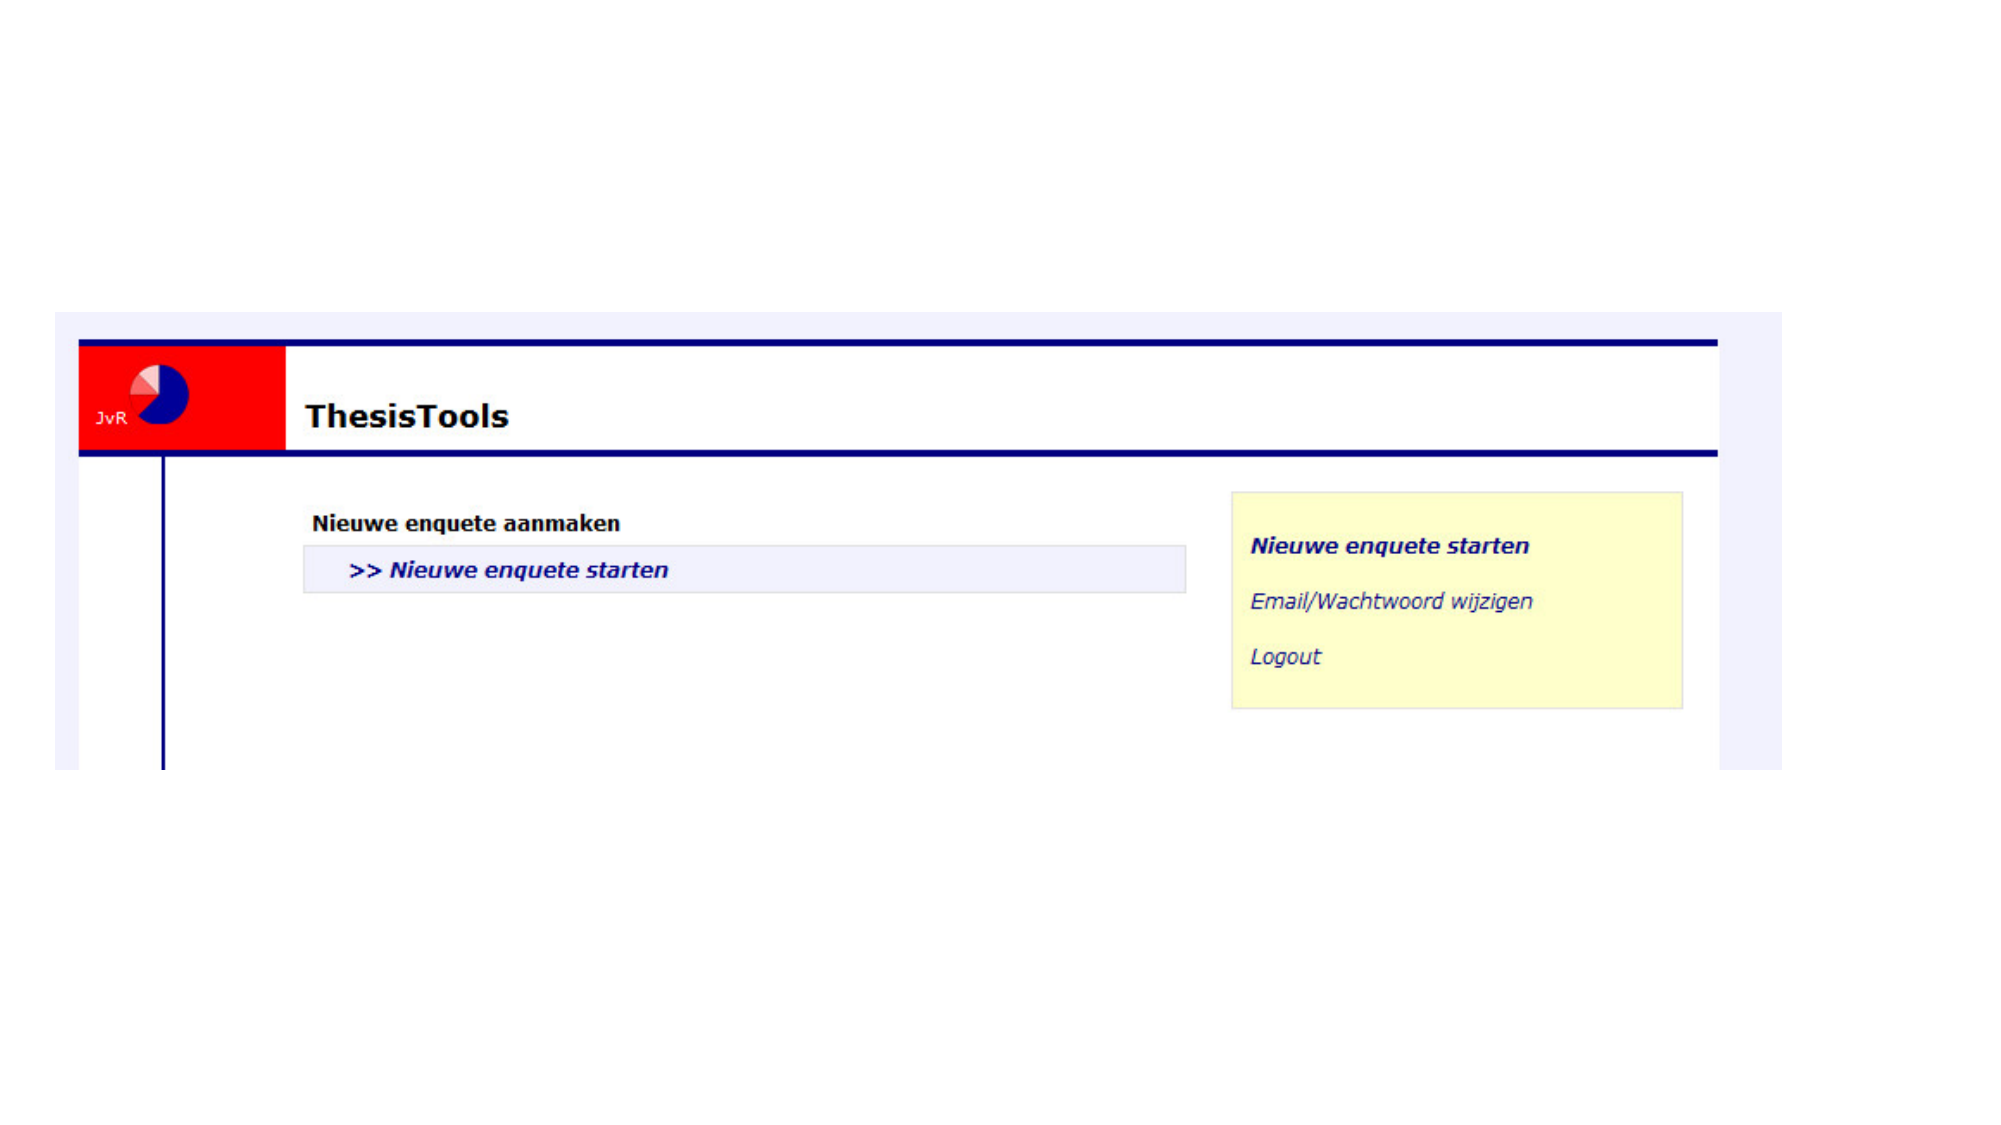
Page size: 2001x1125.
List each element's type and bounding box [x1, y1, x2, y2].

picture [55, 312, 1783, 770]
